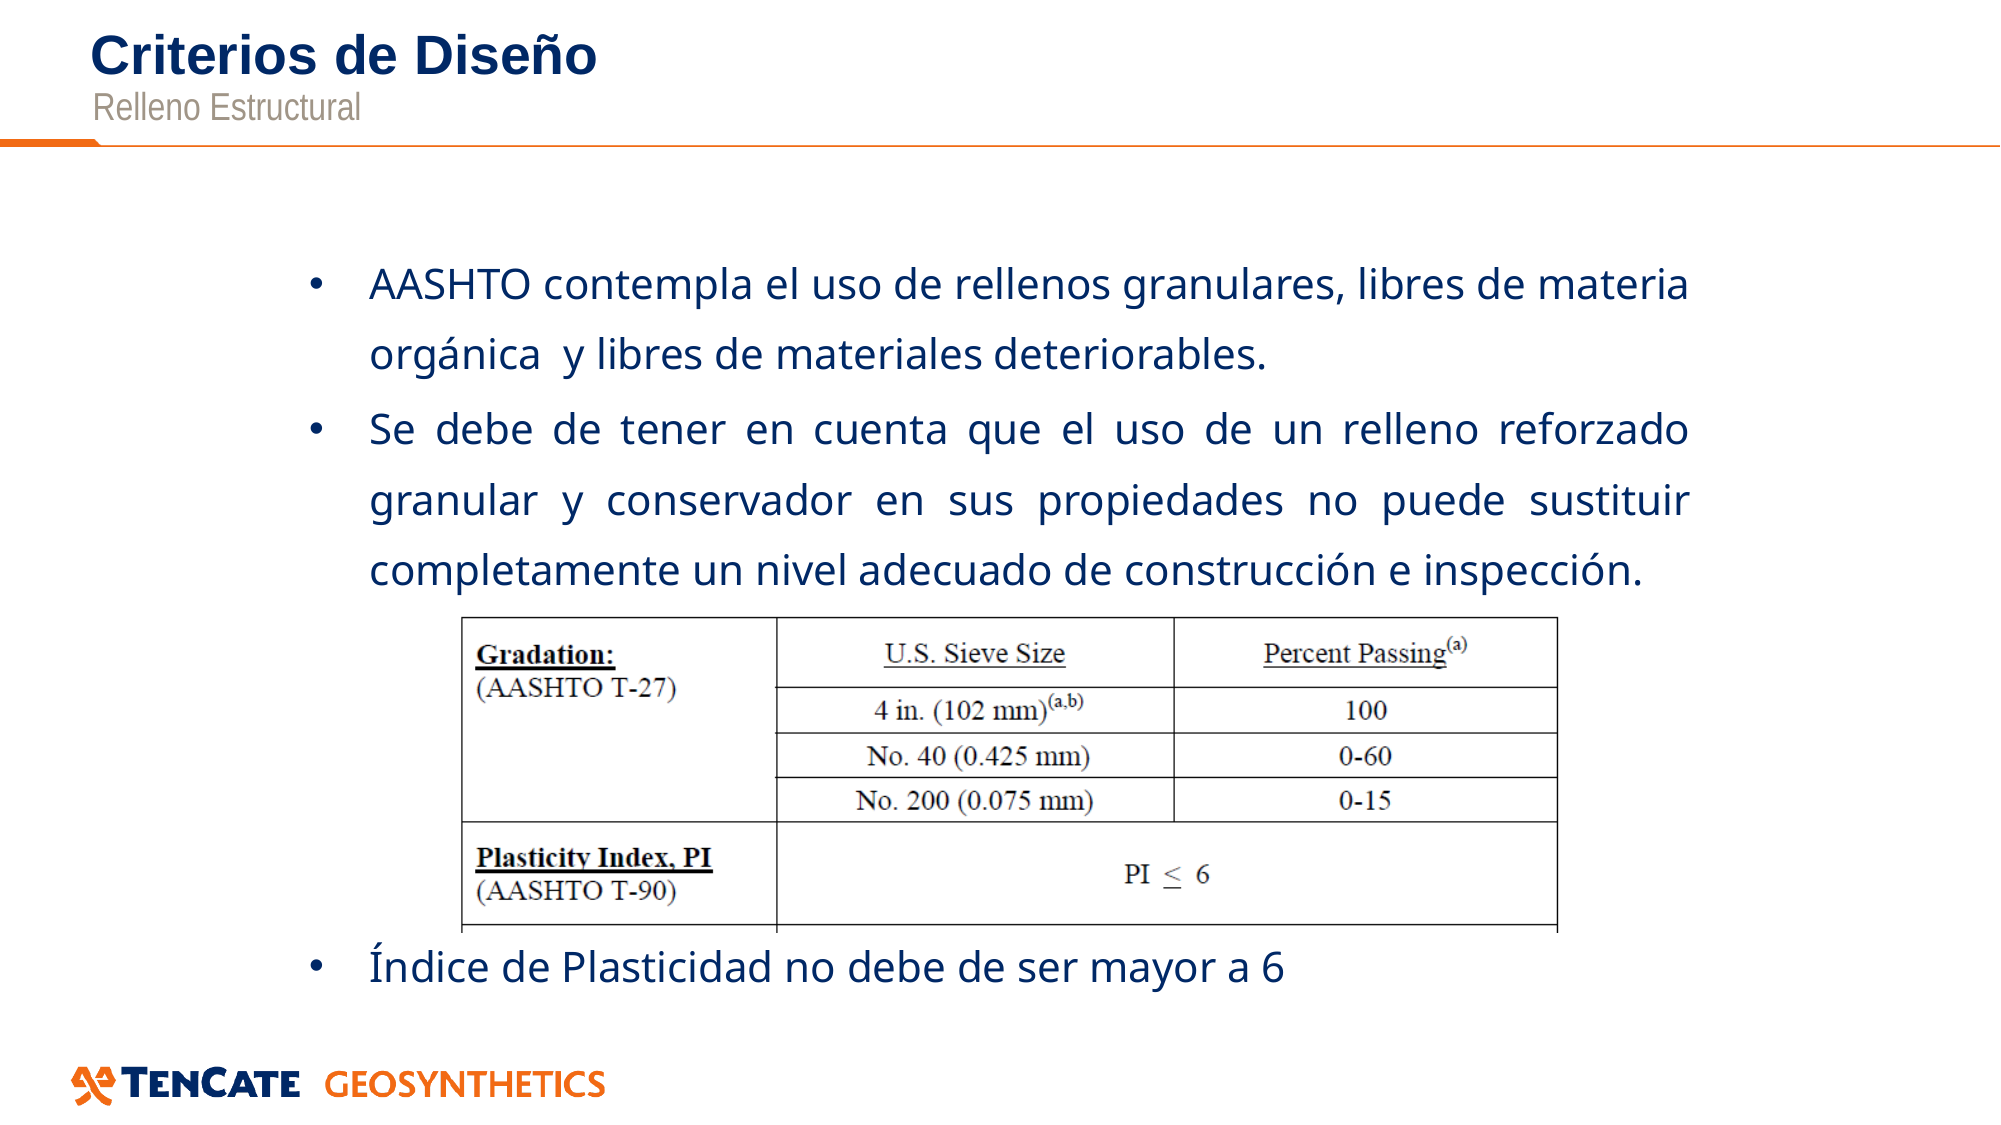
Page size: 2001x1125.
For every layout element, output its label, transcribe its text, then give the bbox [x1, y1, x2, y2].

picture [70, 1066, 605, 1106]
list Relleno Estructural [77, 93, 1914, 136]
picture [450, 612, 1581, 933]
list AASHTO contempla el uso de rellenos granulares, libres de materia orgánica y libres de materiales deteriorables. Se debe de tener en cuenta que el uso de un relleno reforzado granular y conservador en sus propiedades no puede sustituir completamente un nivel adecuado de construcción e inspección. Índice de Plasticidad no debe de ser mayor a 6 [294, 229, 1706, 1032]
title Criterios de Diseño [76, 11, 1914, 71]
picture [0, 139, 2000, 147]
